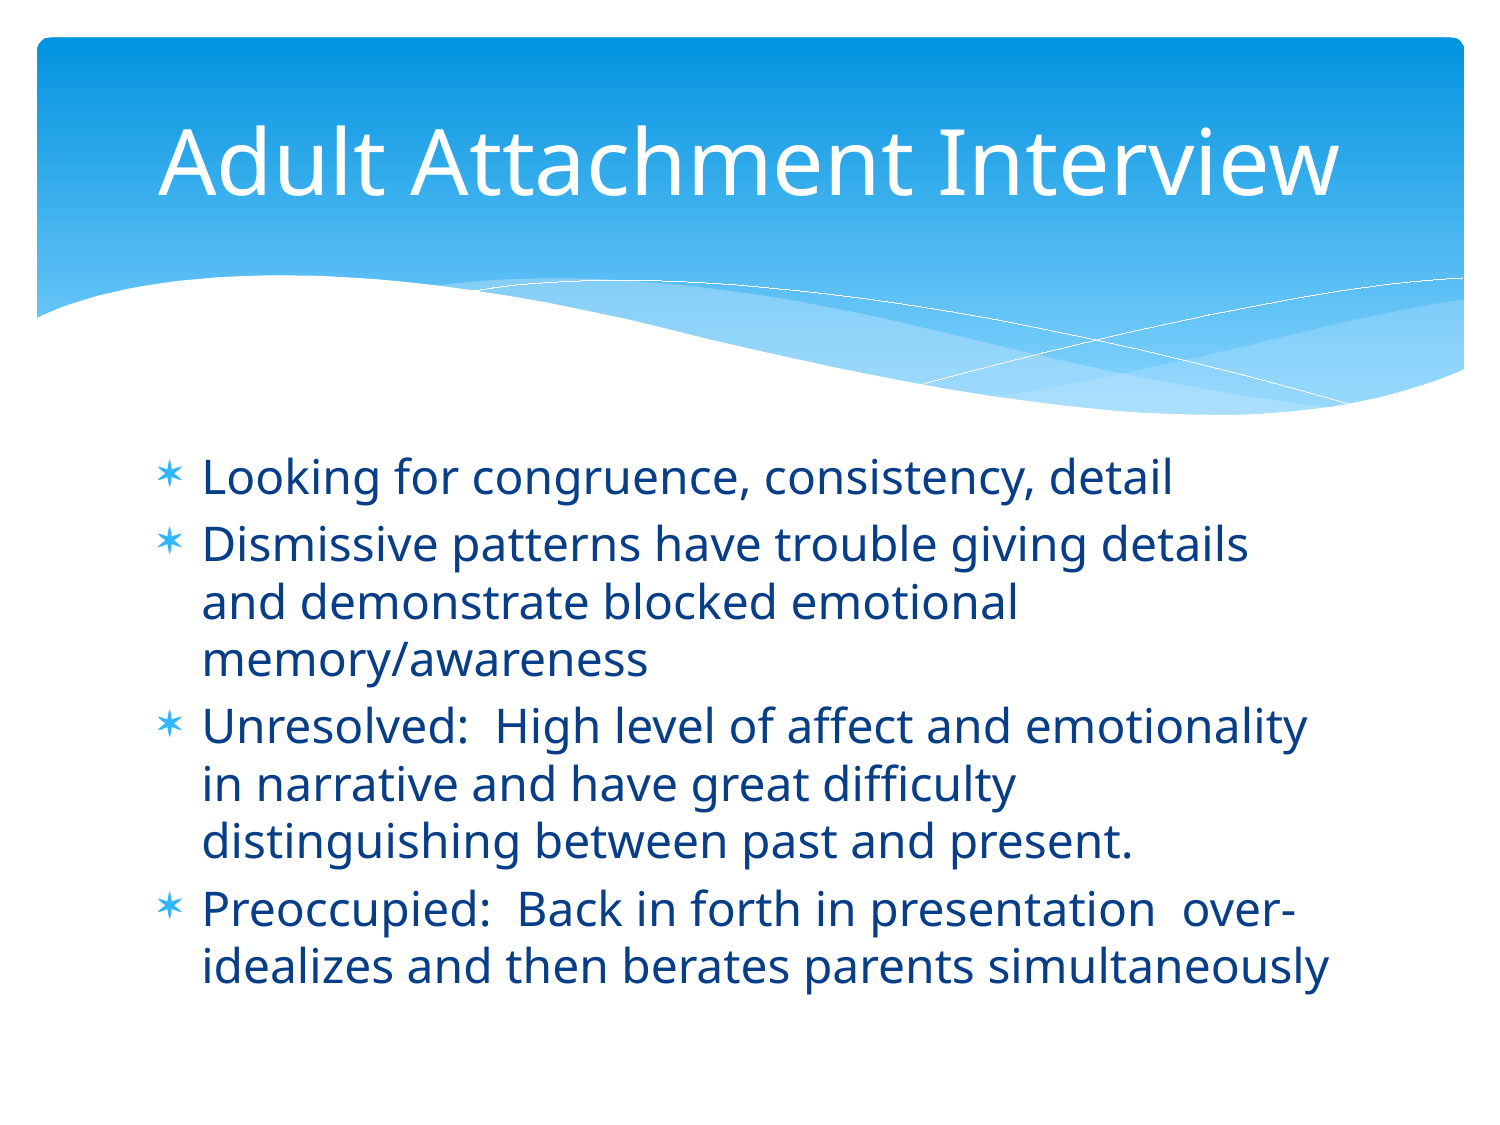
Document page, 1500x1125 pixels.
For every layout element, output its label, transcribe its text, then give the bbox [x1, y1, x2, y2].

list Looking for congruence, consistency, detail Dismissive patterns have trouble giving details and demonstrate blocked emotional memory/awareness Unresolved: High level of affect and emotionality in narrative and have great difficulty distinguishing between past and present. Preoccupied: Back in forth in presentation over-idealizes and then berates parents simultaneously [143, 438, 1359, 1005]
title Adult Attachment Interview [75, 55, 1425, 261]
